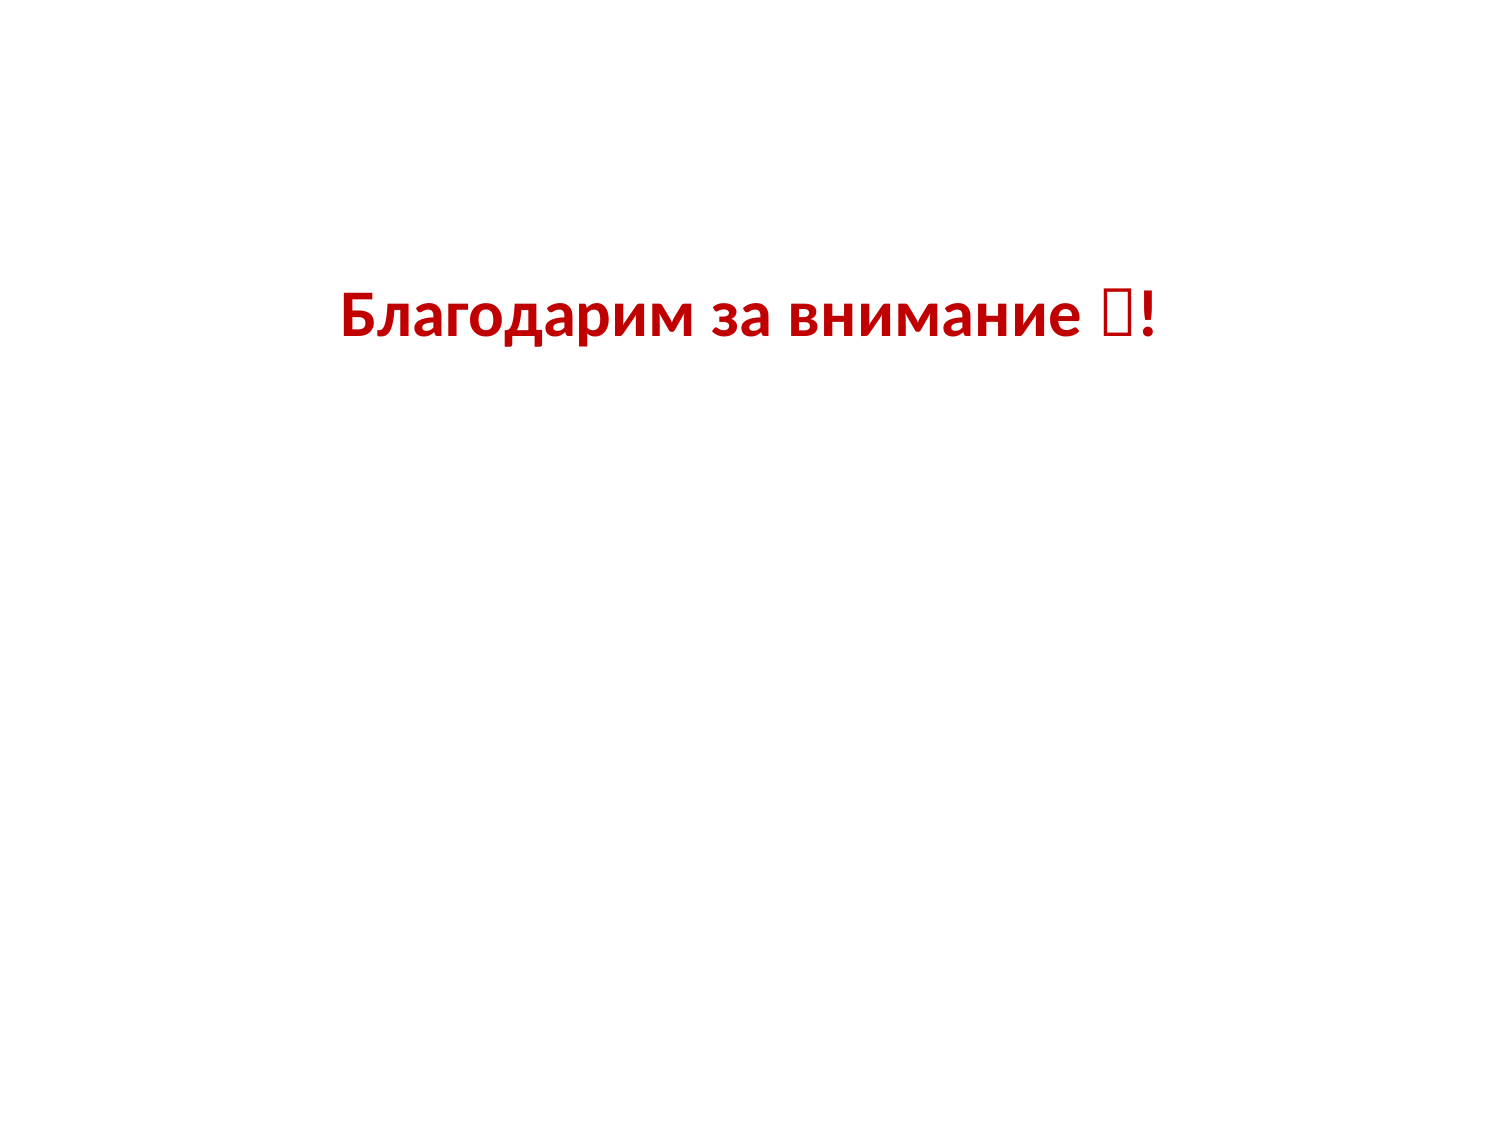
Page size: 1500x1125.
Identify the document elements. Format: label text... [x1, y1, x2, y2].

list Благодарим за внимание ! [75, 262, 1425, 438]
